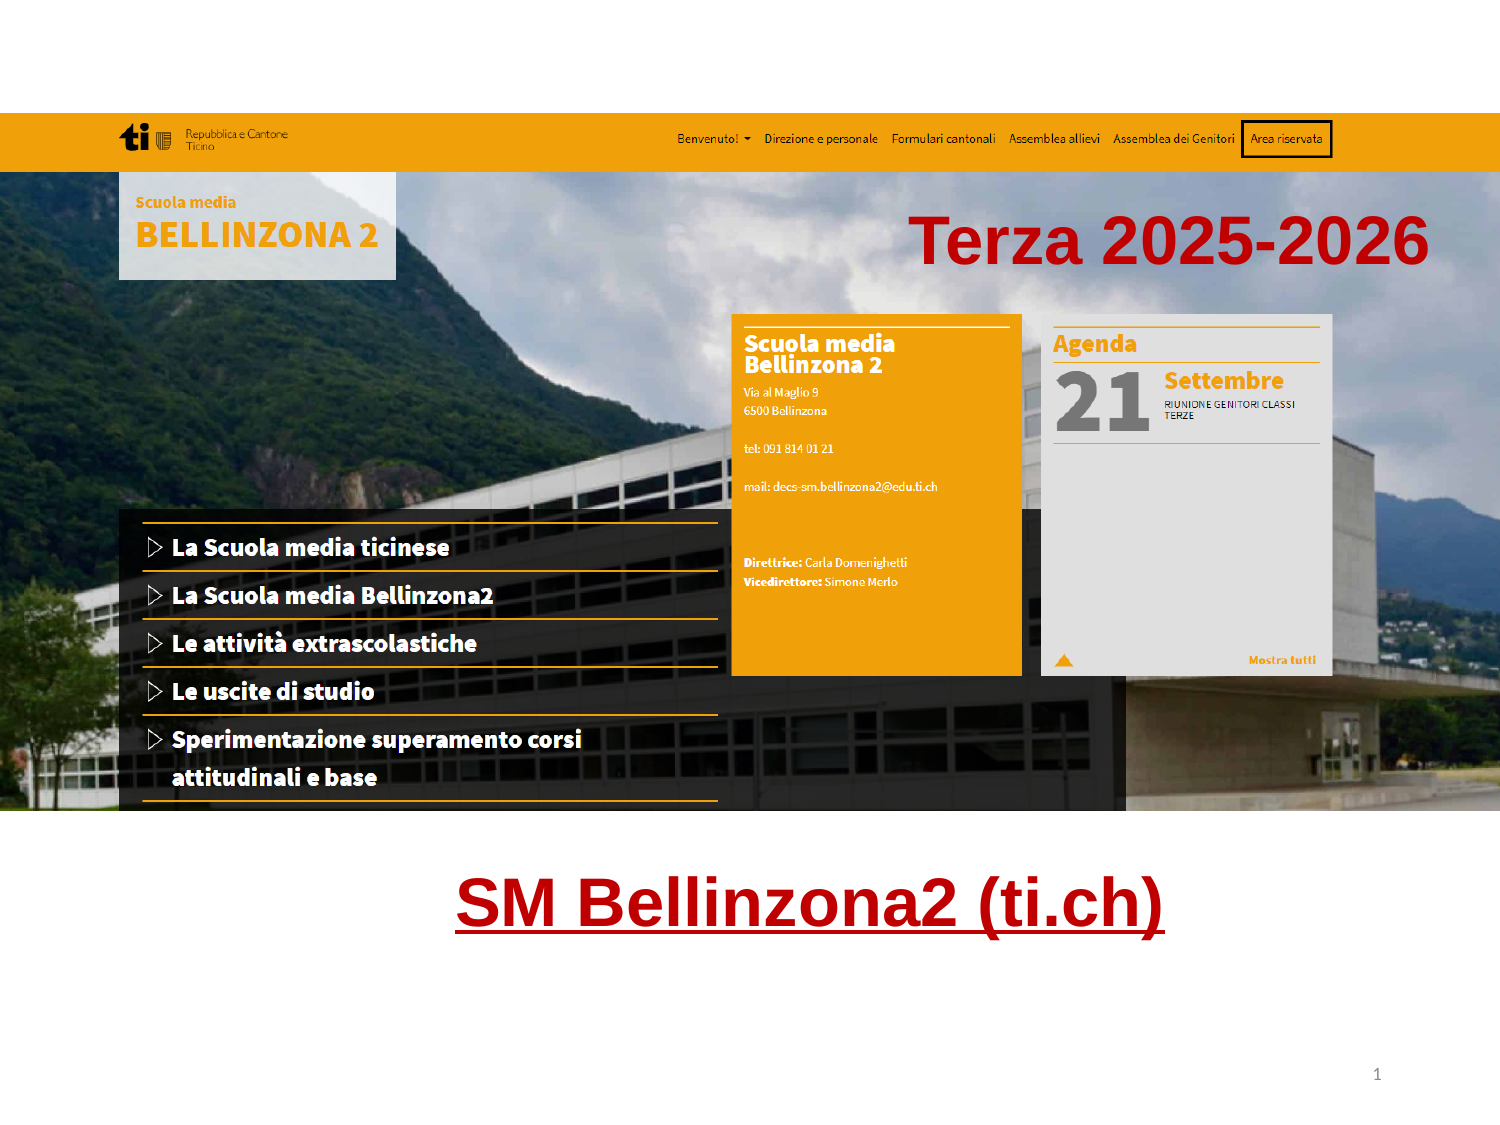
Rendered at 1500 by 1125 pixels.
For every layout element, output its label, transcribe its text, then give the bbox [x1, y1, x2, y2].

picture [0, 113, 1500, 811]
title SM Bellinzona2 (ti.ch) [440, 811, 1500, 1022]
slide_number 1 [1059, 1042, 1397, 1103]
